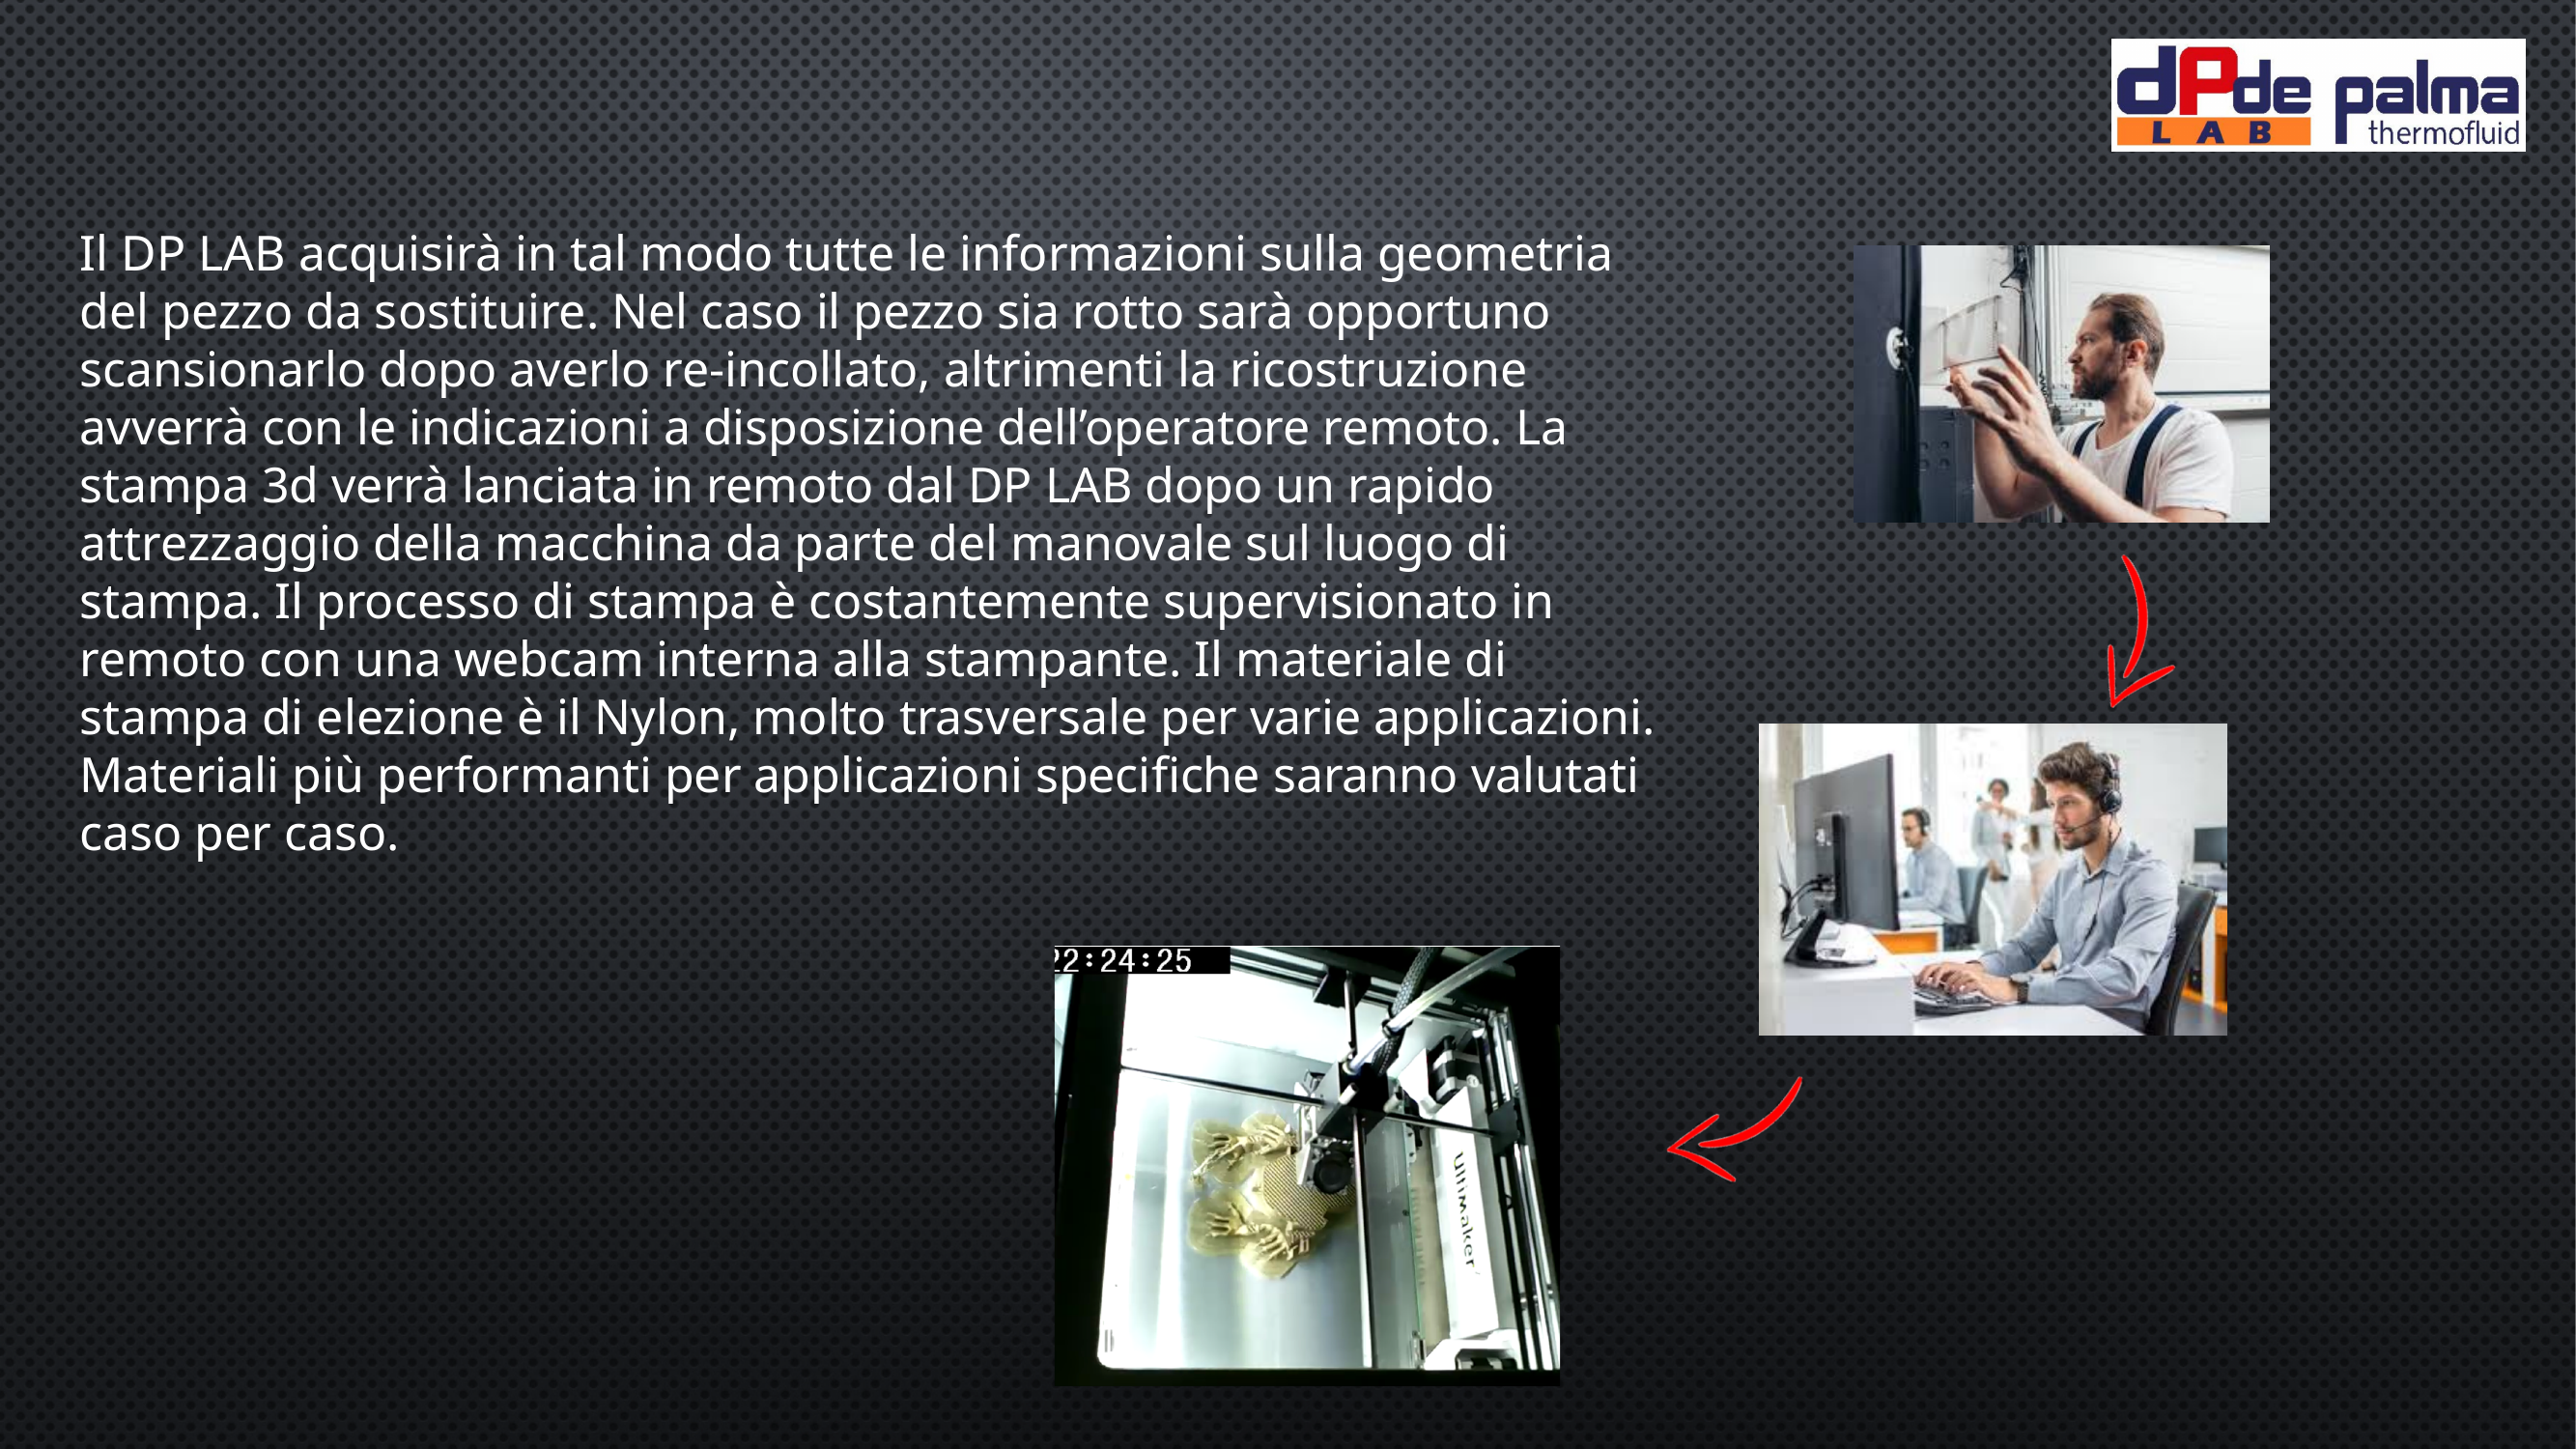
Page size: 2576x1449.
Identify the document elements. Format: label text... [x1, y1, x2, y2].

picture [1854, 244, 2270, 523]
picture [2111, 39, 2526, 152]
text_box Il DP LAB acquisirà in tal modo tutte le informazioni sulla geometria del pezzo da sostituire. Nel caso il pezzo sia rotto sarà opportuno scansionarlo dopo averlo re-incollato, altrimenti la ricostruzione avverrà con le indicazioni a disposizione dell’operatore remoto. La stampa 3d verrà lanciata in remoto dal DP LAB dopo un rapido attrezzaggio della macchina da parte del manovale sul luogo di stampa. Il processo di stampa è costantemente supervisionato in remoto con una webcam interna alla stampante. Il materiale di stampa di elezione è il Nylon, molto trasversale per varie applicazioni. Materiali più performanti per applicazioni specifiche saranno valutati caso per caso. [65, 214, 1688, 867]
picture [1615, 549, 2227, 1244]
picture [1054, 946, 1561, 1386]
